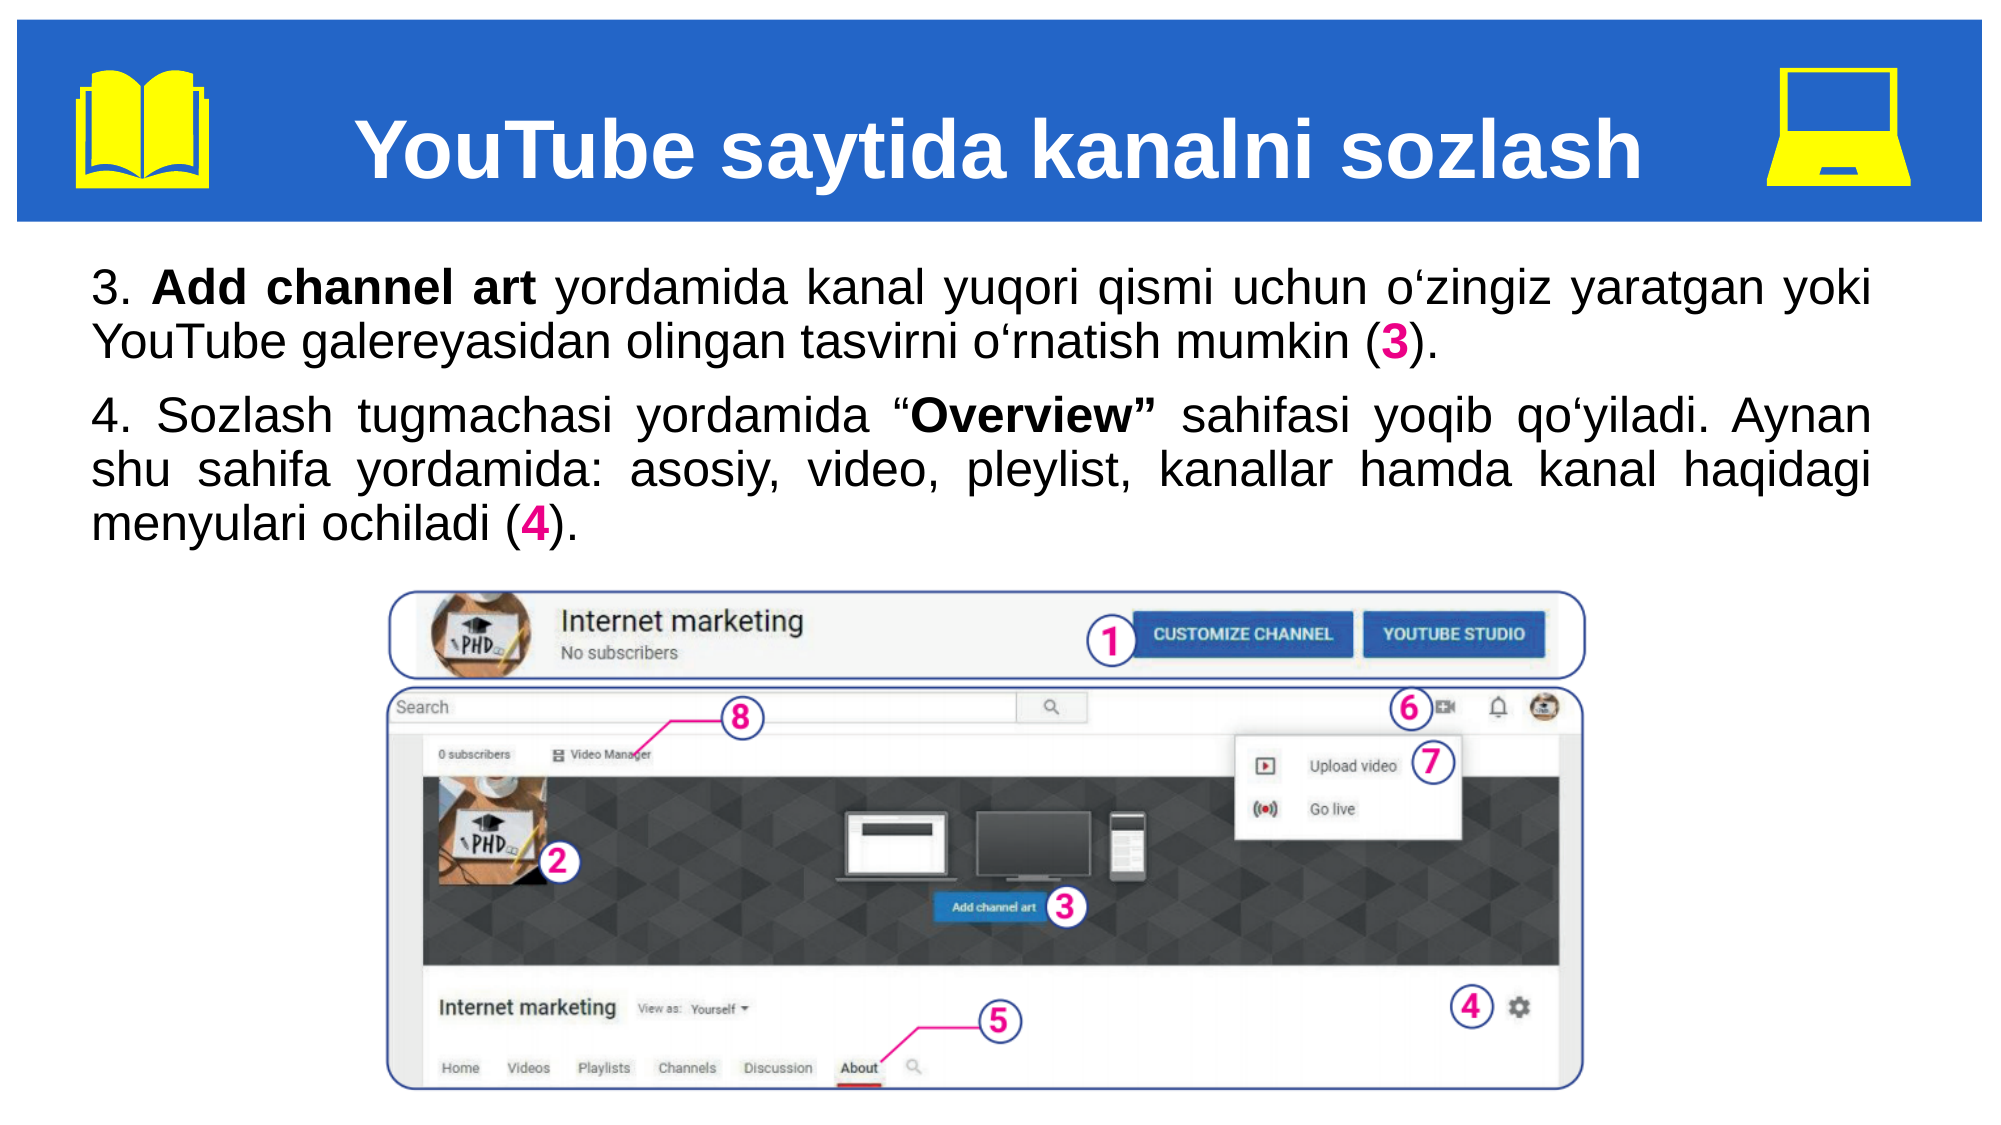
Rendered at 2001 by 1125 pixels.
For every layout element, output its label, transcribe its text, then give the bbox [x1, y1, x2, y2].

list 3. Add channel art yordamida kanal yuqori qismi uchun o‘zingiz yaratgan yoki YouTube galereyasidan olingan tasvirni o‘rnatish mumkin (3). 4. Sozlash tugmachasi yordamida “Overview” sahifasi yoqib qo‘yiladi. Aynan shu sahifa yordamida: asosiy, video, pleylist, kanallar hamda kanal haqidagi menyulari ochiladi (4). [76, 253, 1888, 575]
text_box YouTube saytida kanalni sozlash [17, 19, 1982, 222]
picture [369, 574, 1597, 1098]
text_box [74, 69, 210, 190]
text_box [1765, 66, 1912, 187]
